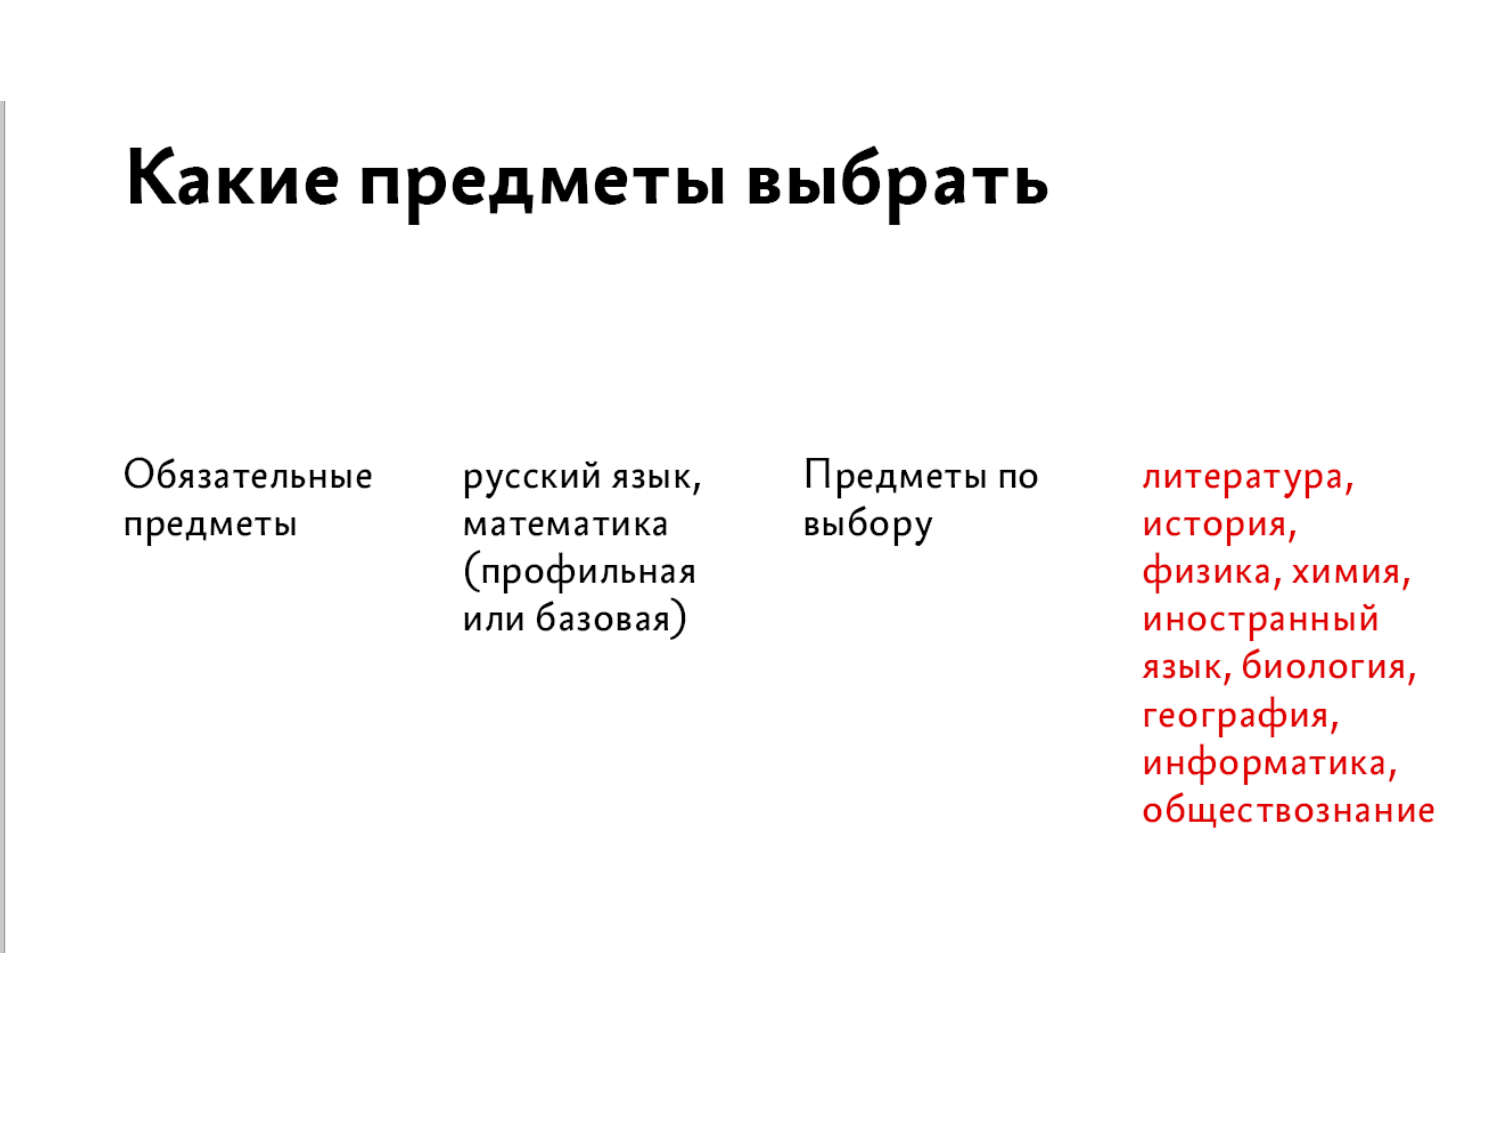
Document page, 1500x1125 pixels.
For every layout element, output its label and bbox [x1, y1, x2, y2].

list [0, 101, 1500, 953]
